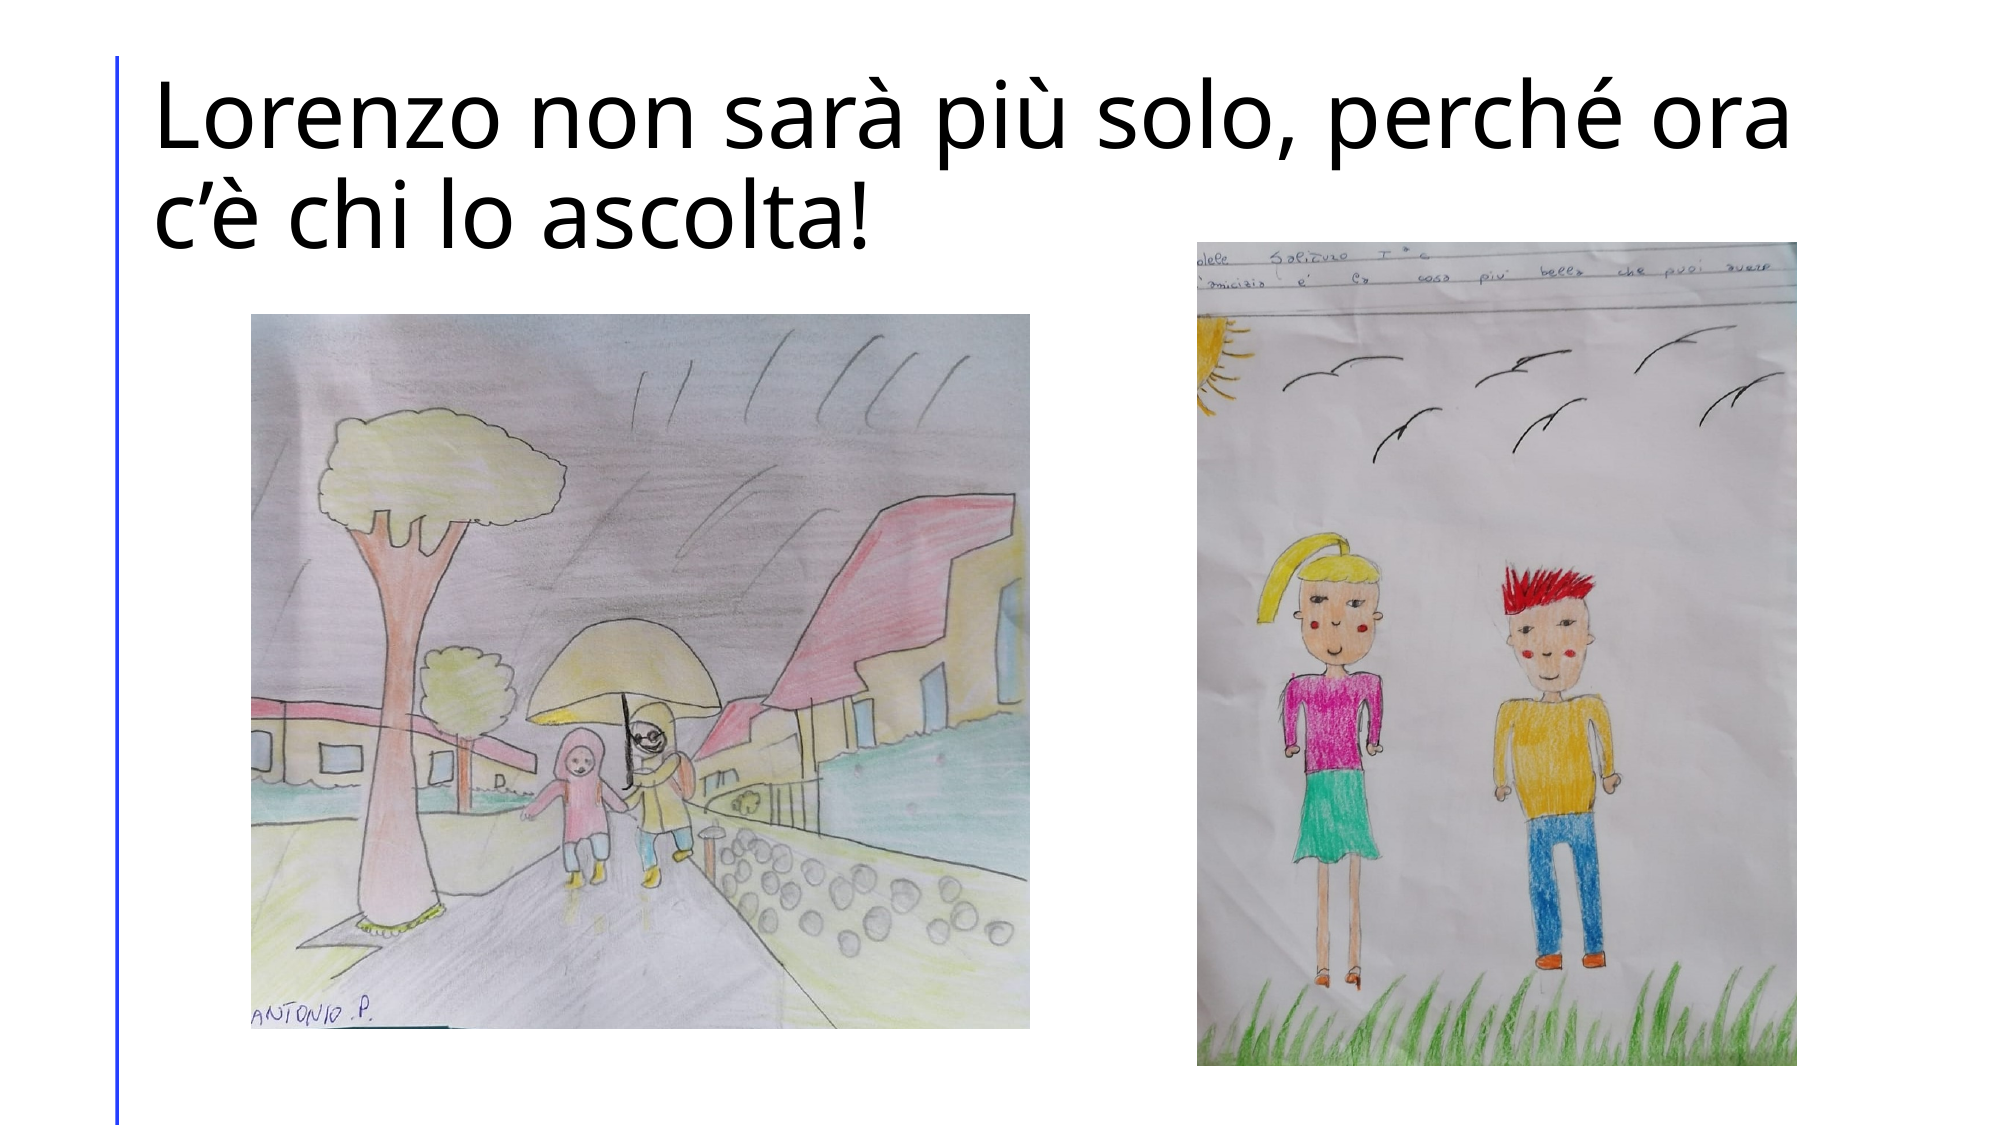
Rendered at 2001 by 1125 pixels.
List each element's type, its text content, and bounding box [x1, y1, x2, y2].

title Lorenzo non sarà più solo, perché ora c’è chi lo ascolta! [137, 59, 1863, 278]
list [251, 314, 1030, 1029]
picture [1197, 242, 1797, 1066]
